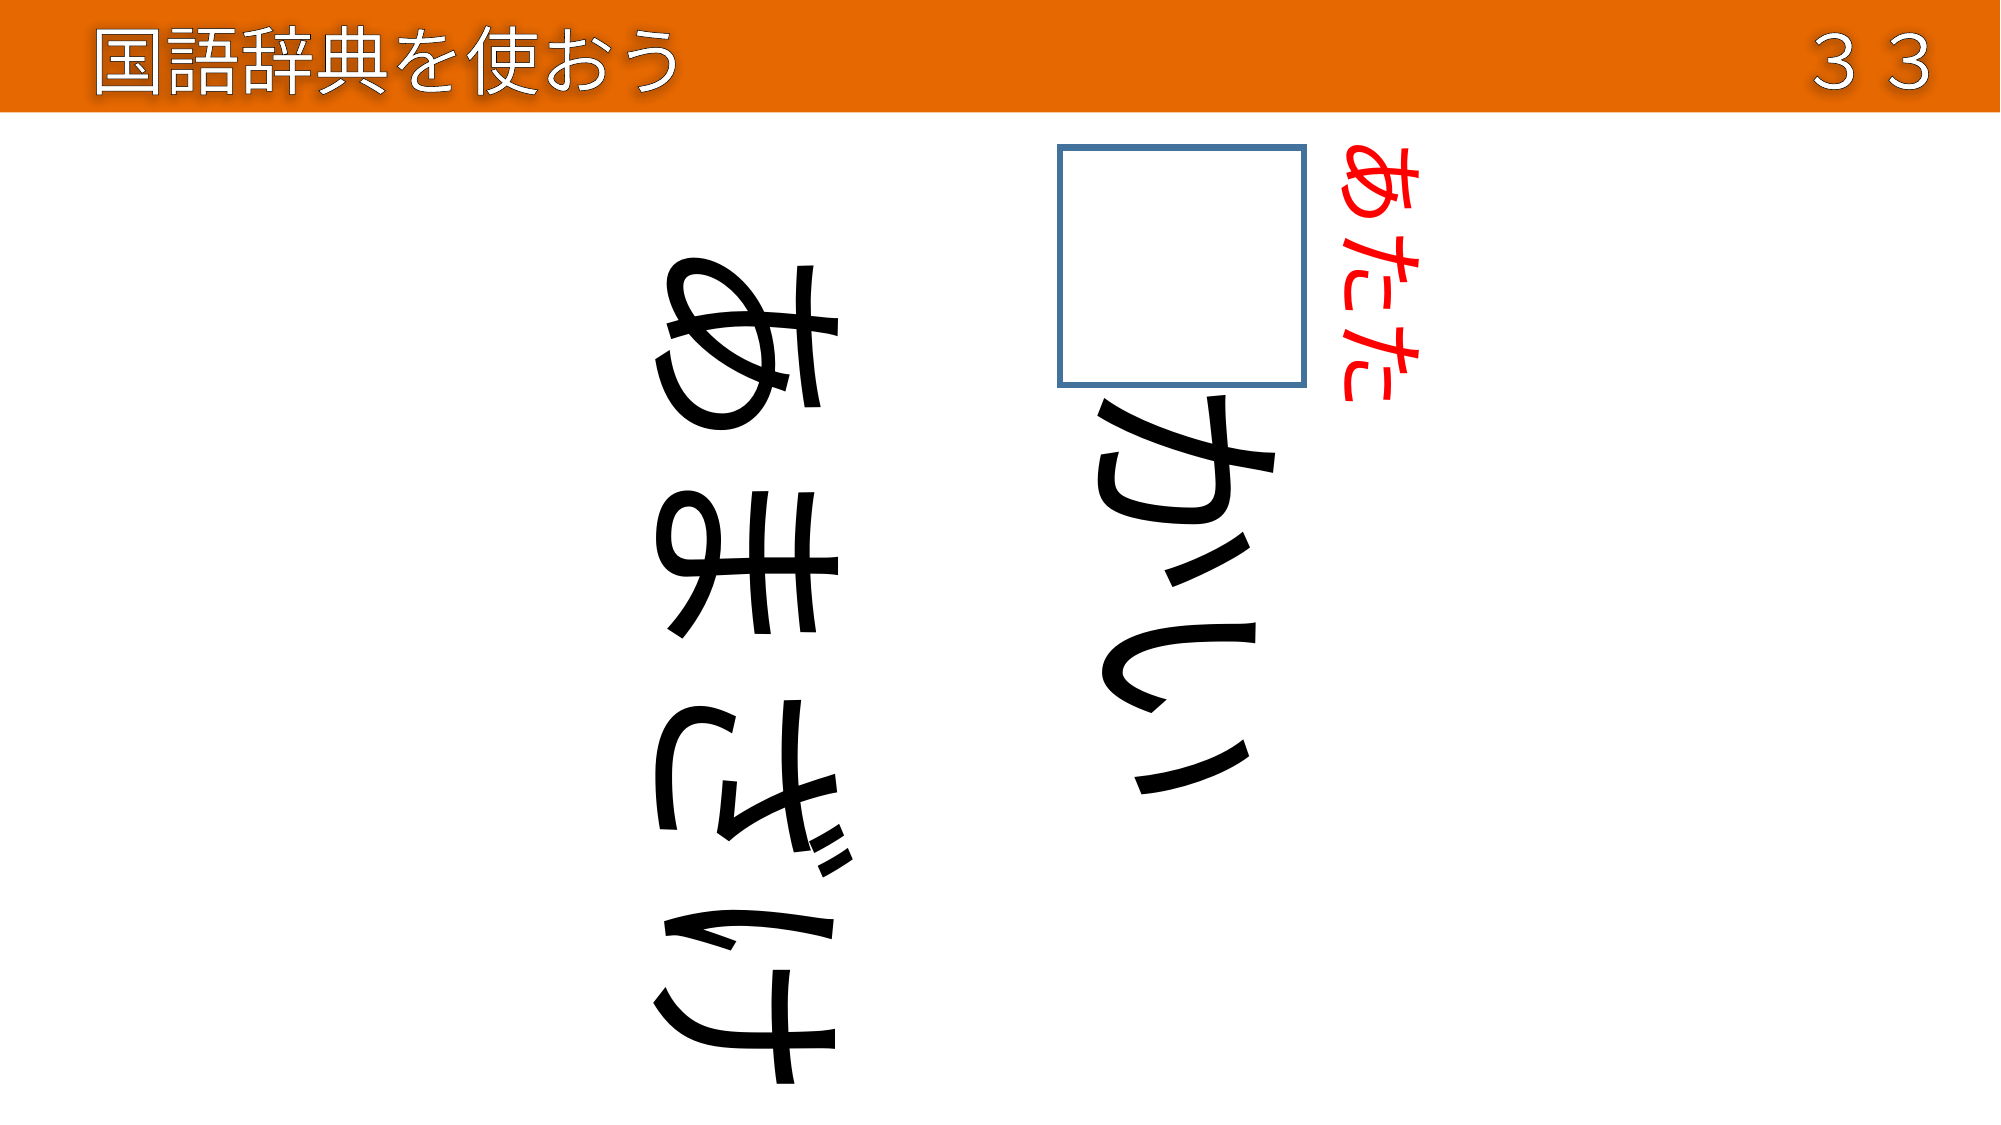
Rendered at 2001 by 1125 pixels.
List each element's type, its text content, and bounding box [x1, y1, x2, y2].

text_box 温かい [1035, 147, 1329, 1125]
text_box [0, 0, 2000, 113]
text_box あたた [1303, 120, 1446, 414]
text_box ３３ [1782, 6, 1963, 112]
text_box あまざけ [598, 219, 891, 1125]
text_box [1059, 146, 1305, 386]
text_box 国語辞典を使おう [75, 6, 1020, 112]
